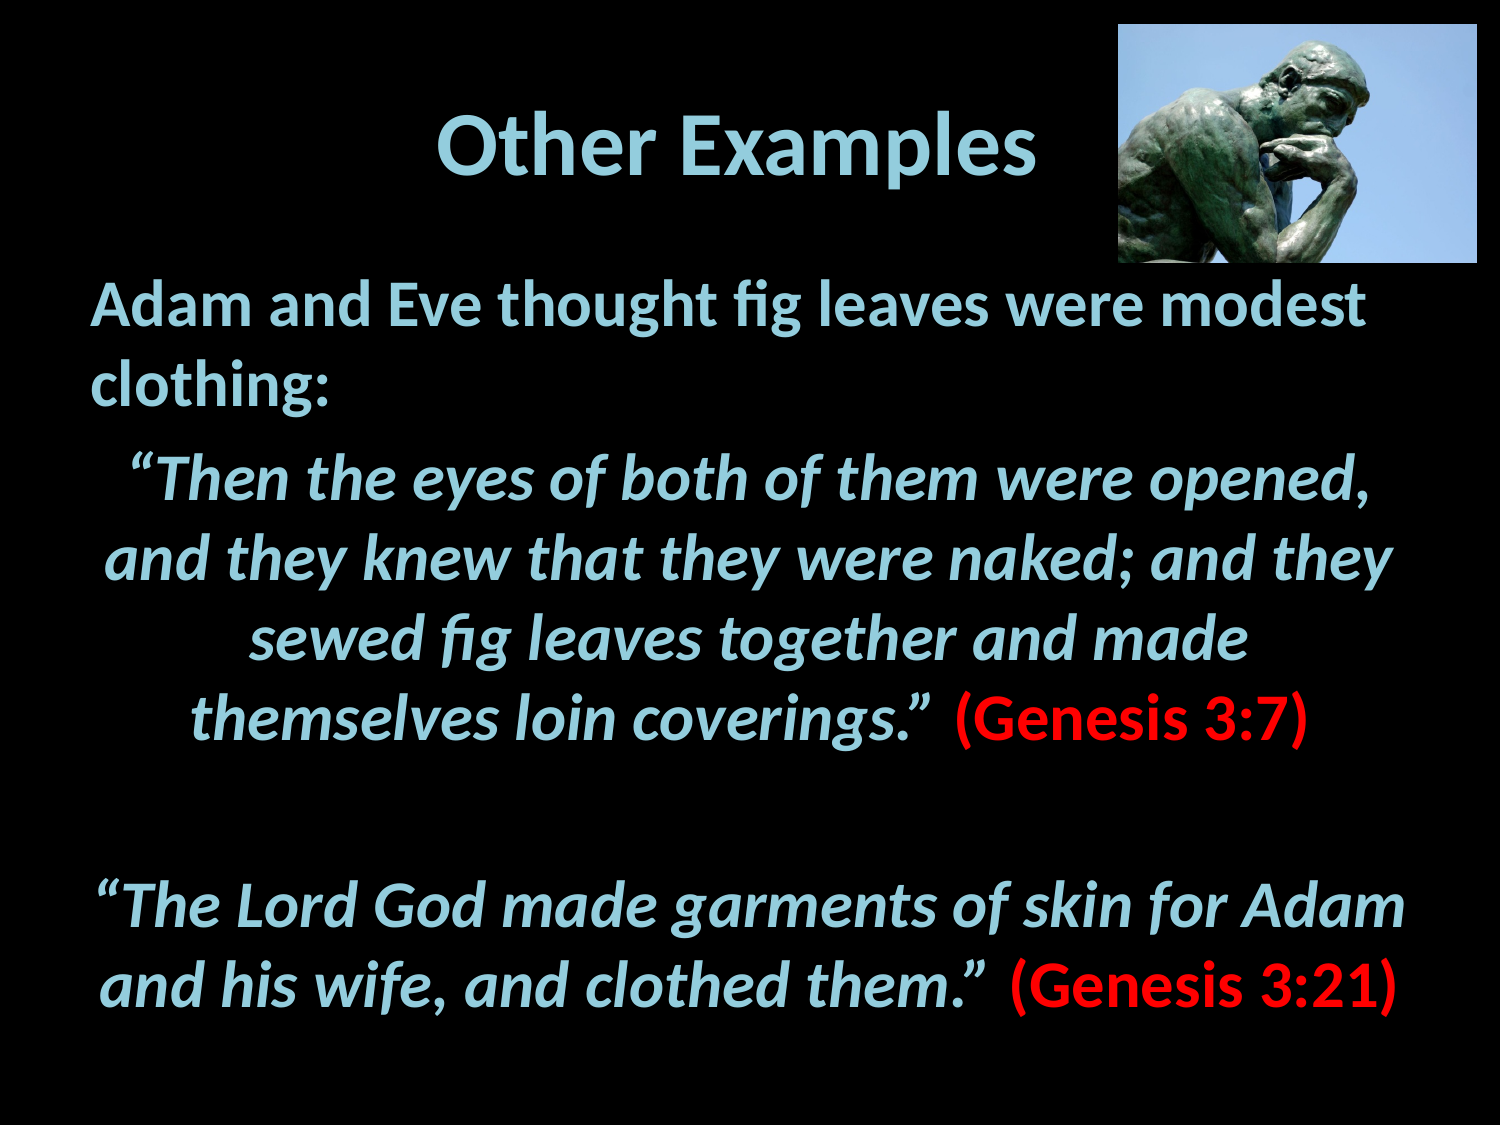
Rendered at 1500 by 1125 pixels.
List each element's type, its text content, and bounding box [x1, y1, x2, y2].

picture [1118, 24, 1478, 263]
title Other Examples [75, 45, 1113, 233]
list Adam and Eve thought fig leaves were modest clothing: “Then the eyes of both of them were opened, and they knew that they were naked; and they sewed fig leaves together and made themselves loin coverings.” (Genesis 3:7) “The Lord God made garments of skin for Adam and his wife, and clothed them.” (Genesis 3:21) [75, 252, 1425, 1113]
